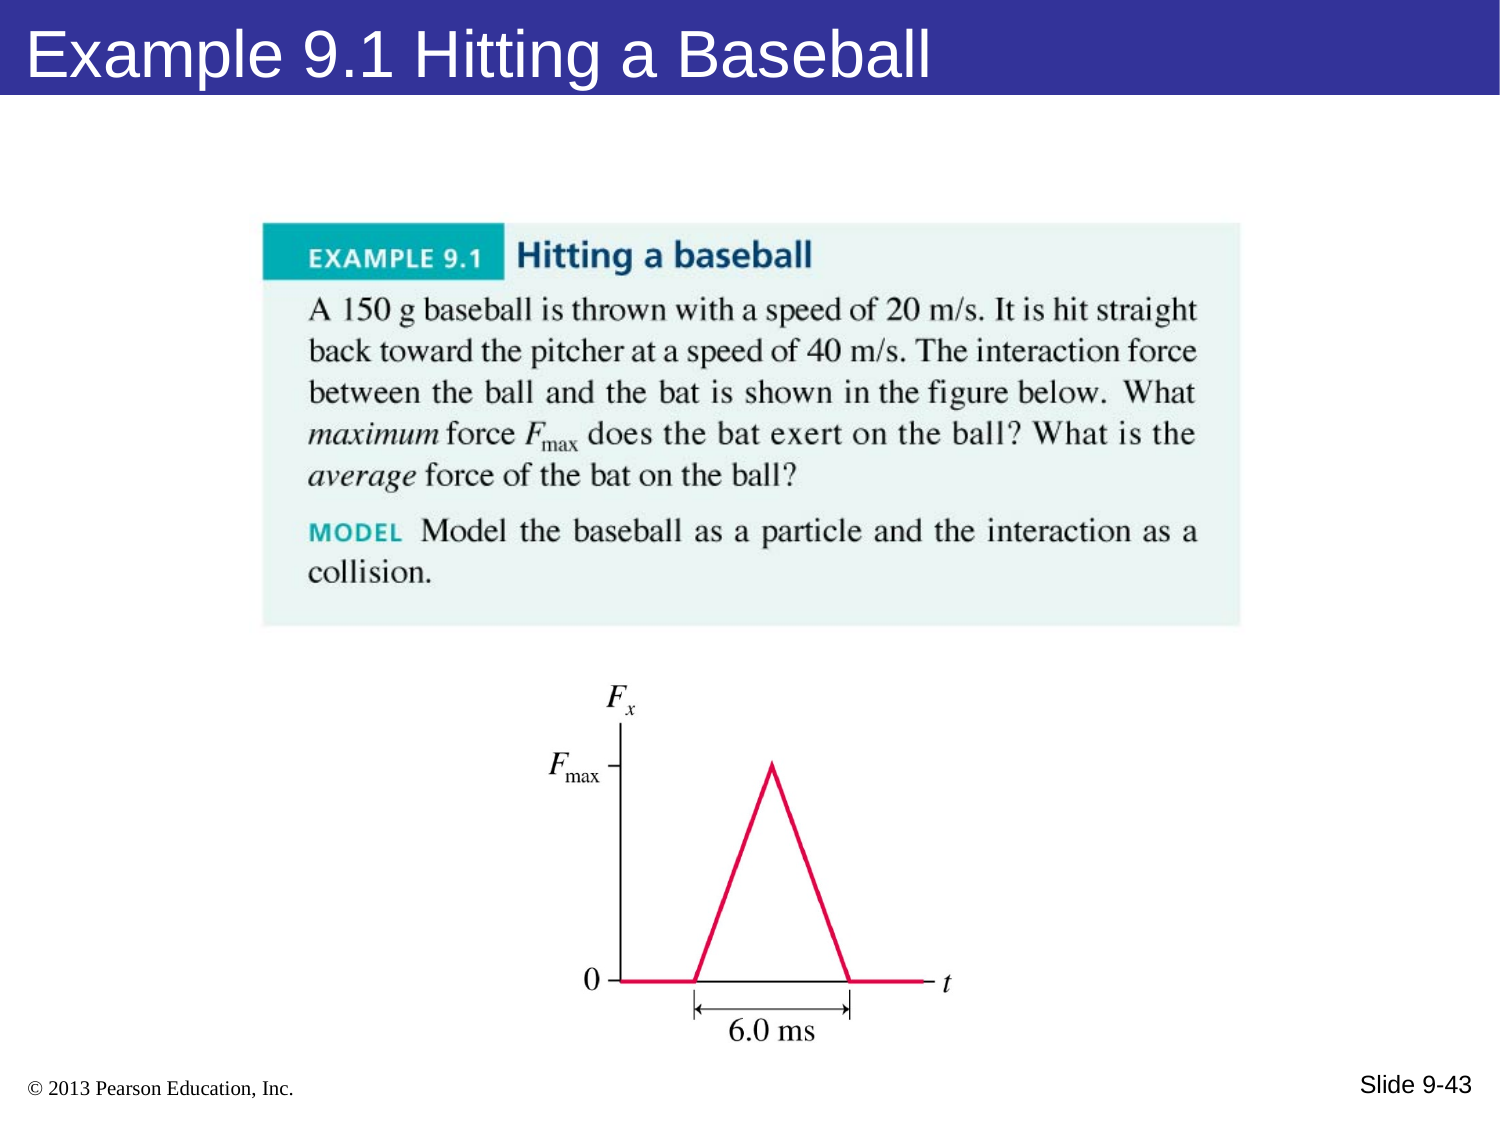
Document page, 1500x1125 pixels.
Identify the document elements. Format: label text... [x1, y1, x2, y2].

title Example 9.1 Hitting a Baseball [10, 16, 1373, 86]
picture [543, 681, 956, 1044]
picture [249, 212, 1250, 637]
text_box Slide 9-43 [1287, 1064, 1488, 1103]
